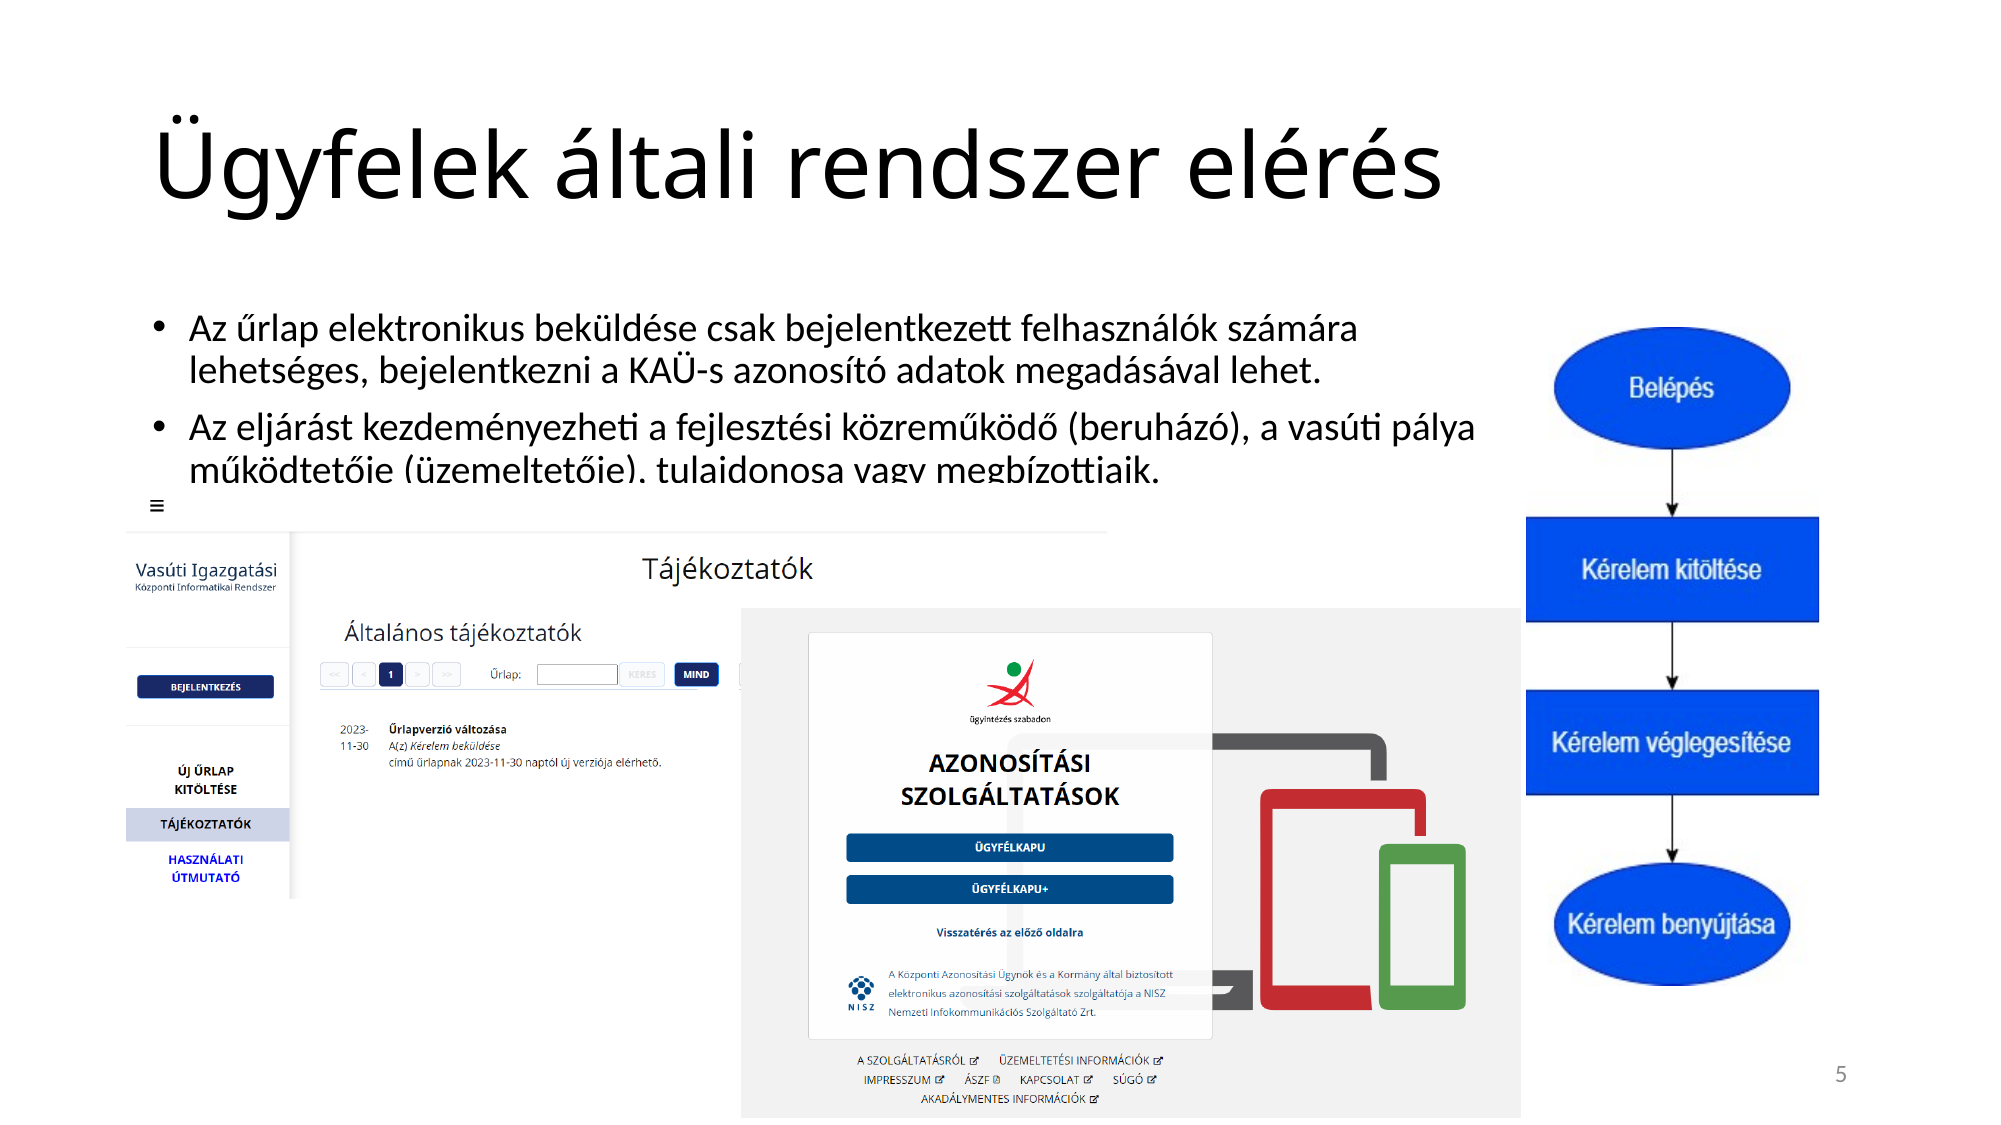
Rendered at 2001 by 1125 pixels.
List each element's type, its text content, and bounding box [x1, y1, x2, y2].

picture [1526, 327, 1820, 986]
slide_number 5 [1521, 1042, 1863, 1103]
title Ügyfelek általi rendszer elérés [137, 59, 1863, 278]
picture [126, 483, 1521, 1118]
list Az űrlap elektronikus beküldése csak bejelentkezett felhasználók számára lehetséges, bejelentkezni a KAÜ-s azonosító adatok megadásával lehet. Az eljárást kezdeményezheti a fejlesztési közreműködő (beruházó), a vasúti pálya működtetője (üzemeltetője), tulajdonosa vagy megbízottjaik. [137, 299, 1553, 503]
